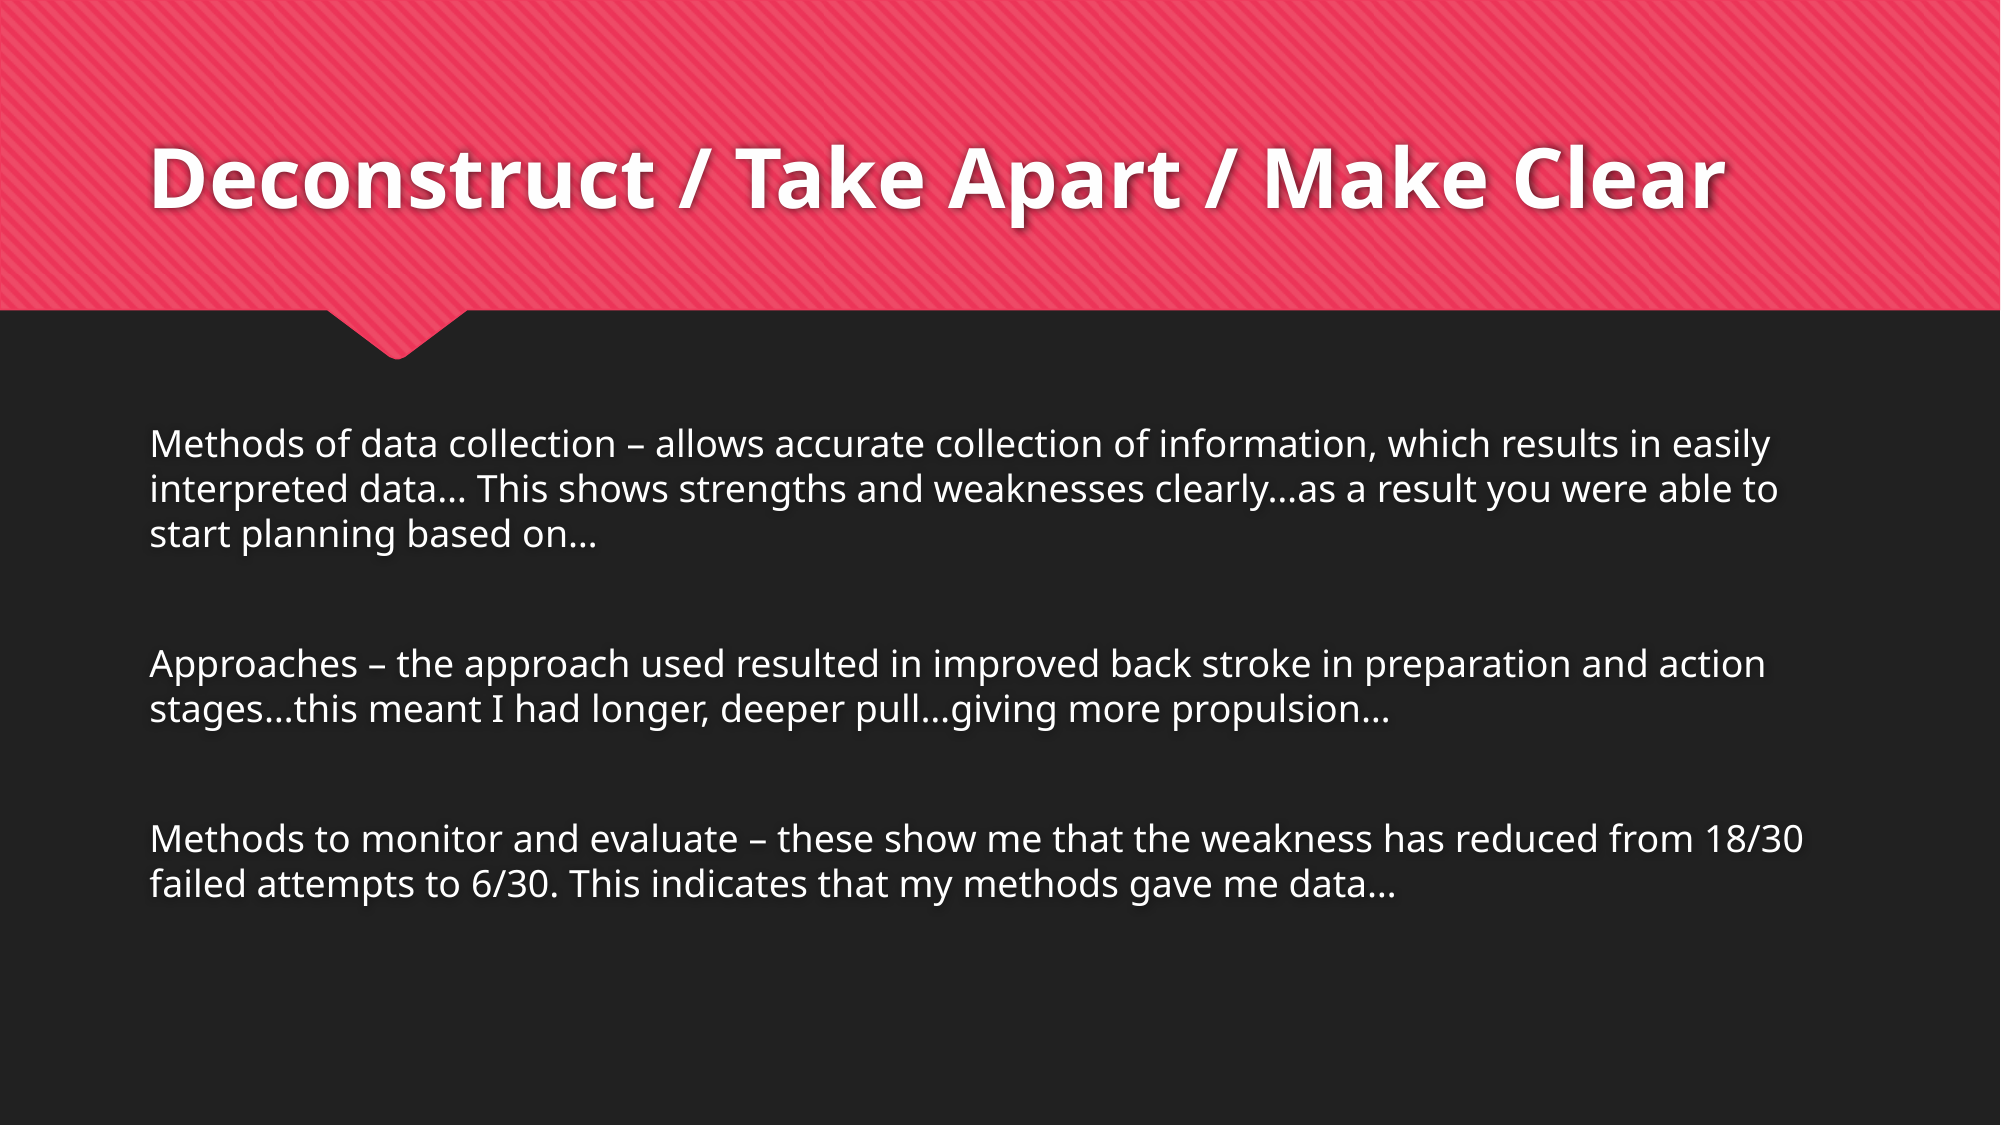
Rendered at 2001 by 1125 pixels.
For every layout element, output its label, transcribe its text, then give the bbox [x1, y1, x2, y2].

list Methods of data collection – allows accurate collection of information, which results in easily interpreted data… This shows strengths and weaknesses clearly…as a result you were able to start planning based on… Approaches – the approach used resulted in improved back stroke in preparation and action stages…this meant I had longer, deeper pull…giving more propulsion… Methods to monitor and evaluate – these show me that the weakness has reduced from 18/30 failed attempts to 6/30. This indicates that my methods gave me data… [134, 364, 1866, 962]
title Deconstruct / Take Apart / Make Clear [132, 73, 1868, 233]
